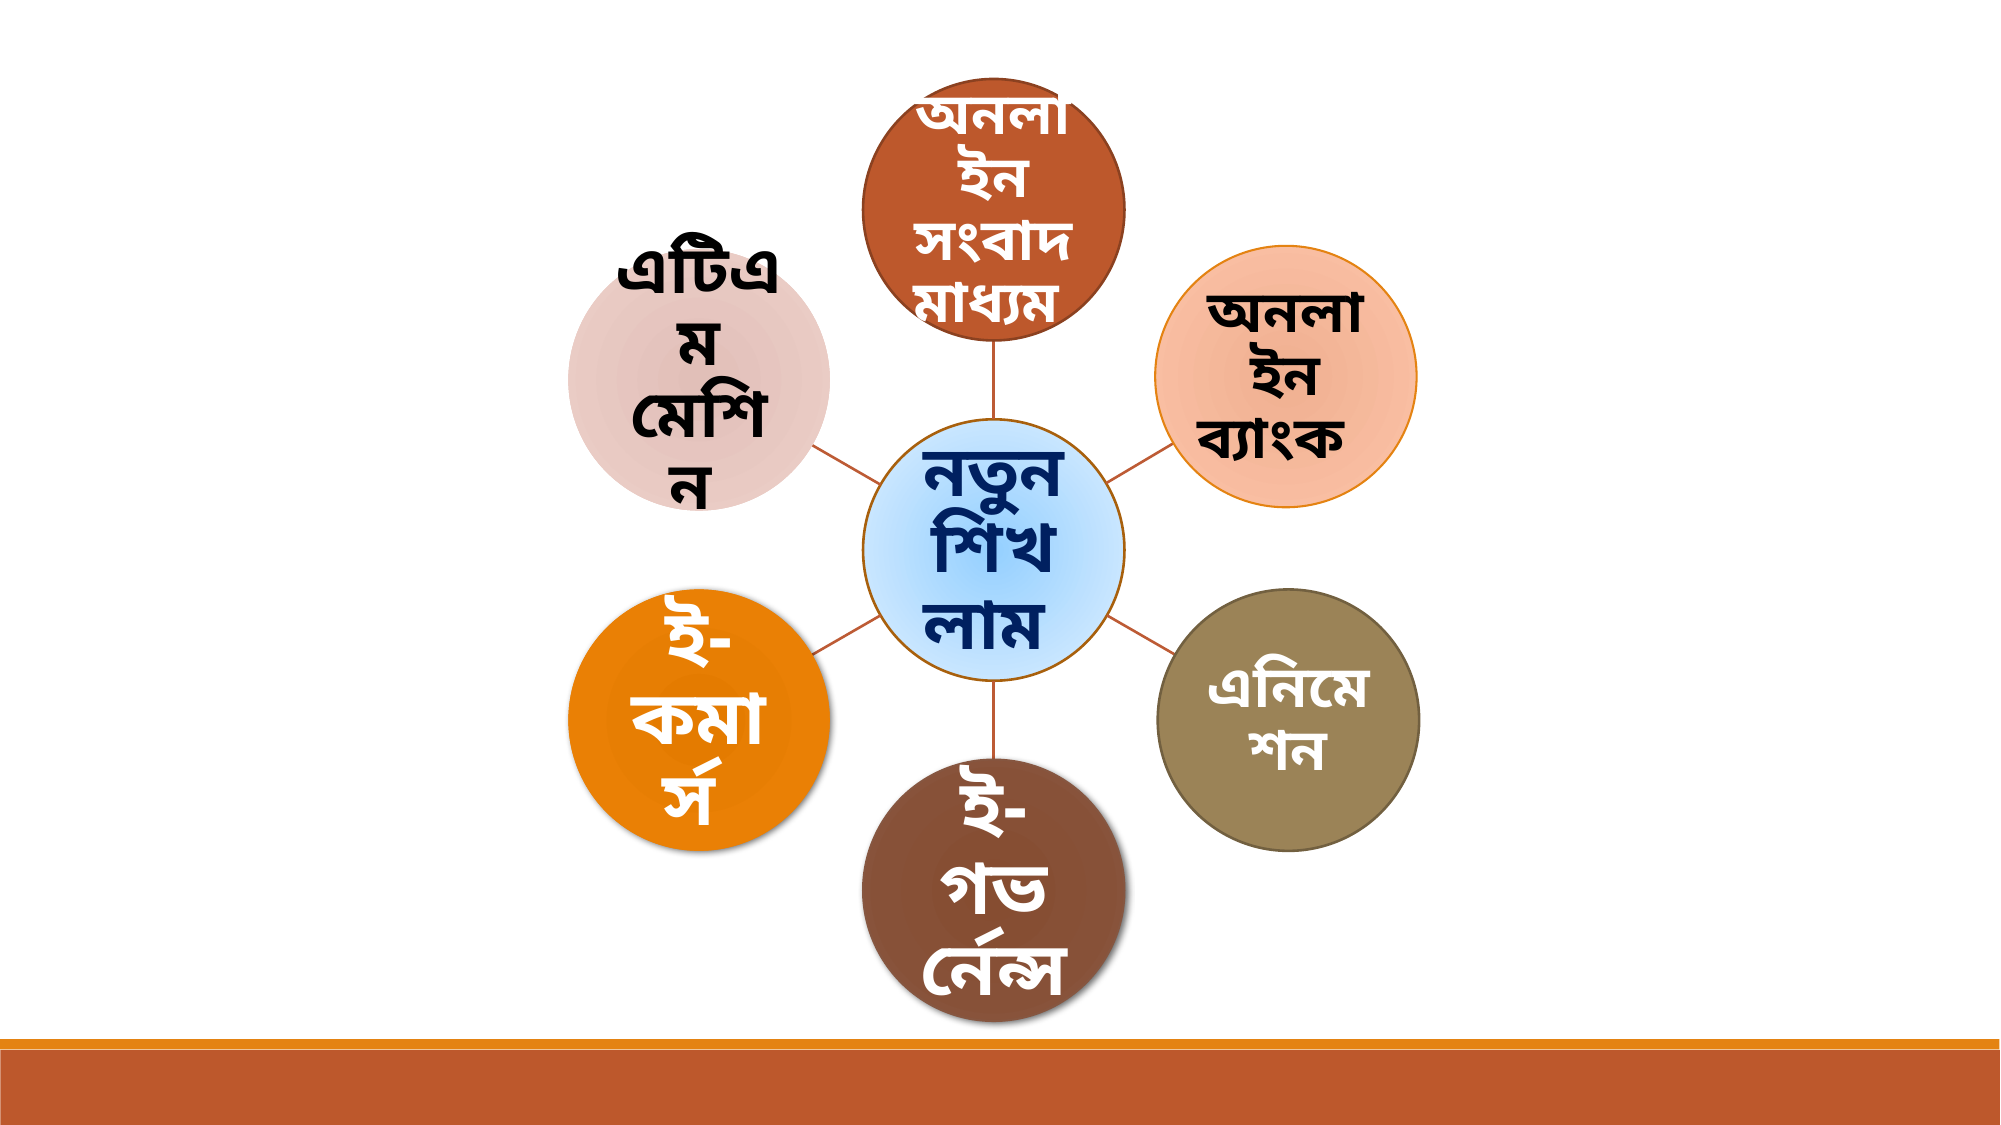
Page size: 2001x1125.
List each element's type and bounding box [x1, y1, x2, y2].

text_box [324, 74, 1663, 1026]
